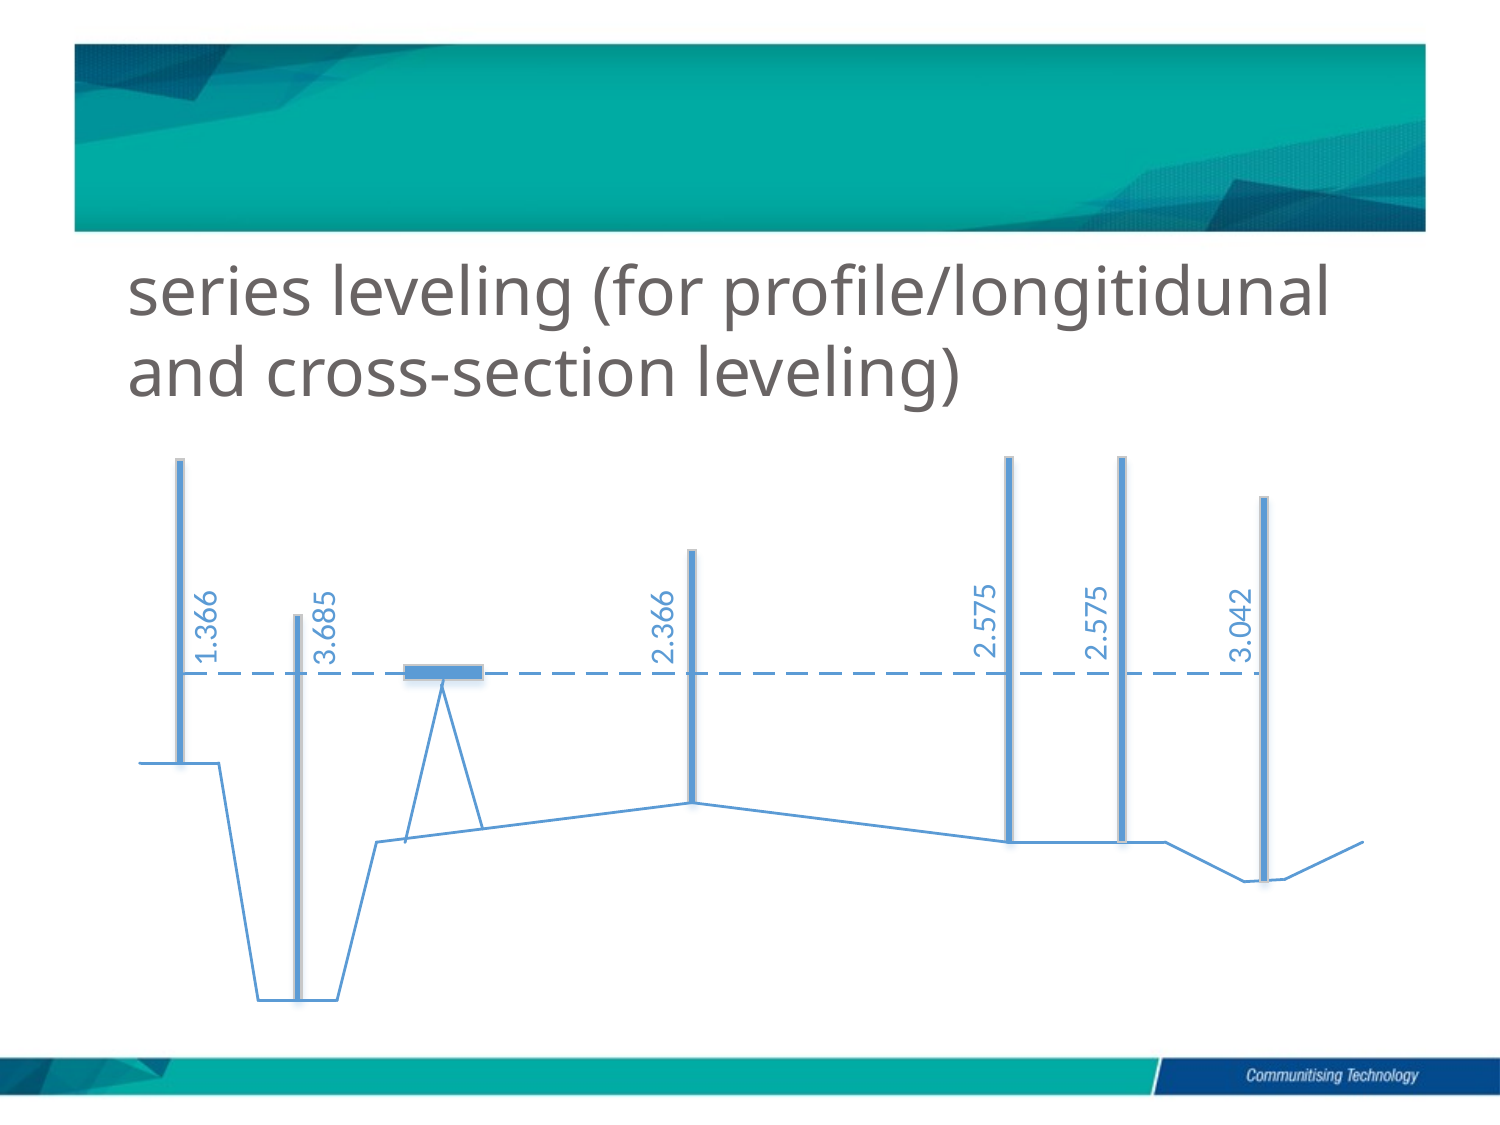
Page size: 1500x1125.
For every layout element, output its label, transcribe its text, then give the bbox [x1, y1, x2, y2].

picture [0, 1, 1500, 1125]
title series leveling (for profile/longitidunal and cross-section leveling) [112, 237, 1388, 425]
